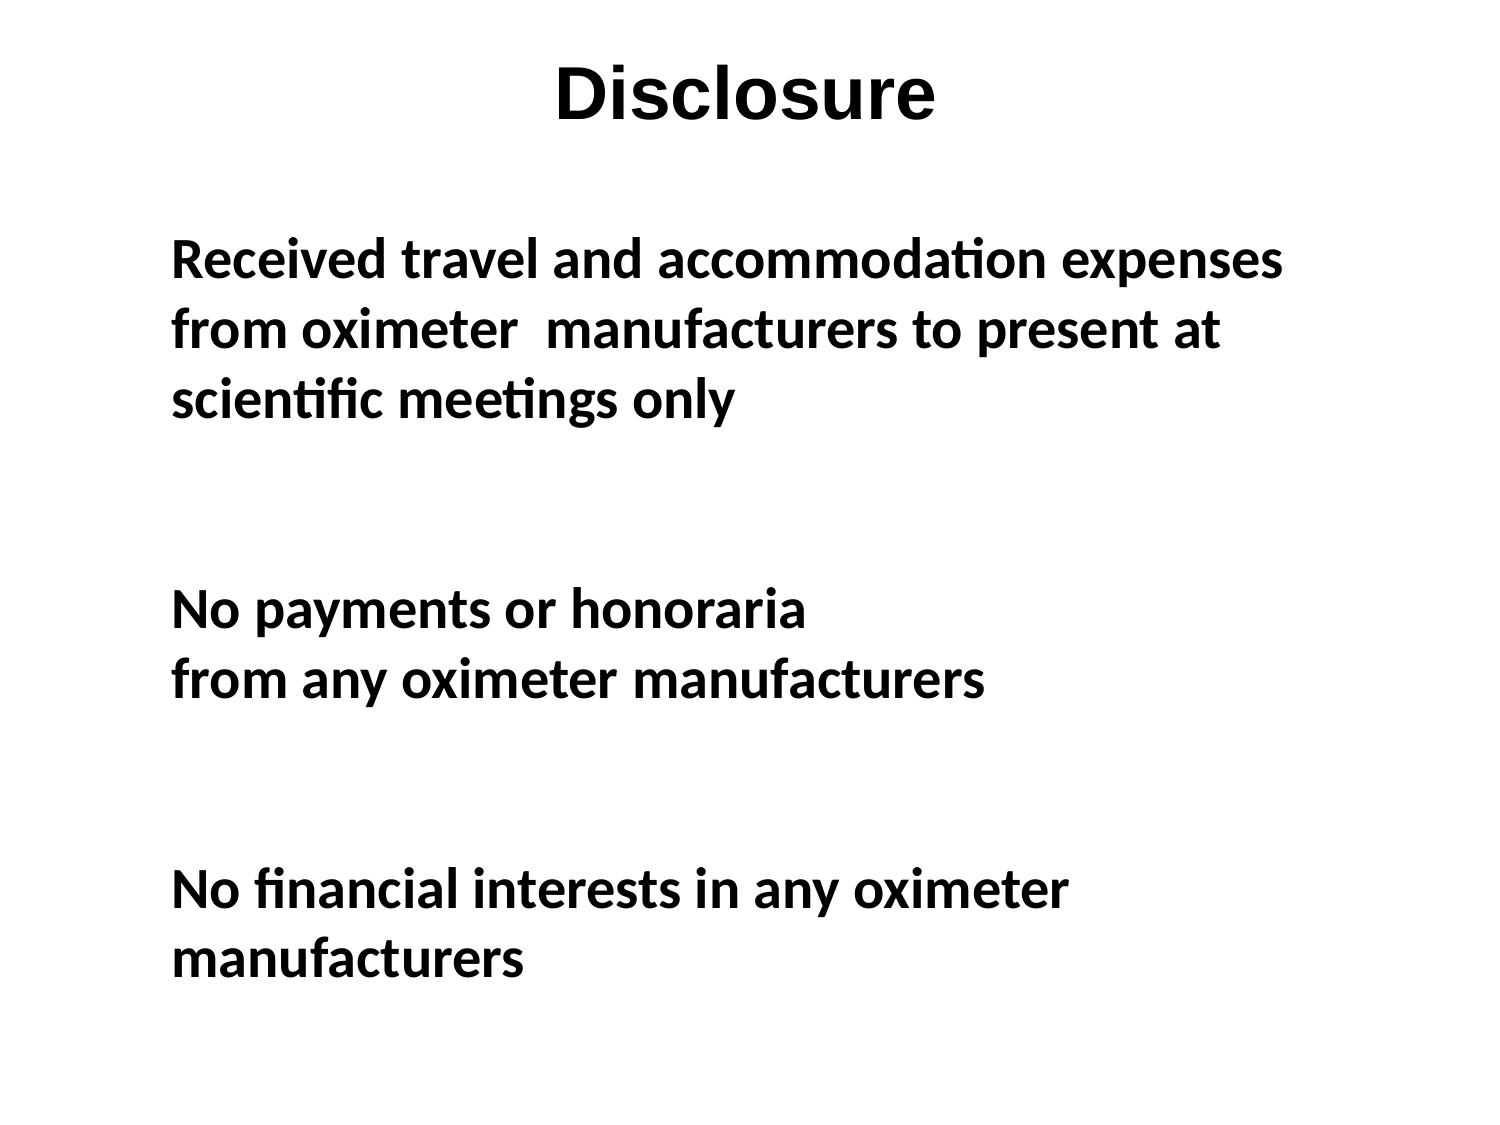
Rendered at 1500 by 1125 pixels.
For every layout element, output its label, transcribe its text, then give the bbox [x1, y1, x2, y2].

text_box Received travel and accommodation expenses from oximeter manufacturers to present at scientific meetings only No payments or honoraria from any oximeter manufacturers No financial interests in any oximeter manufacturers [156, 212, 1300, 997]
text_box Disclosure [539, 37, 953, 143]
